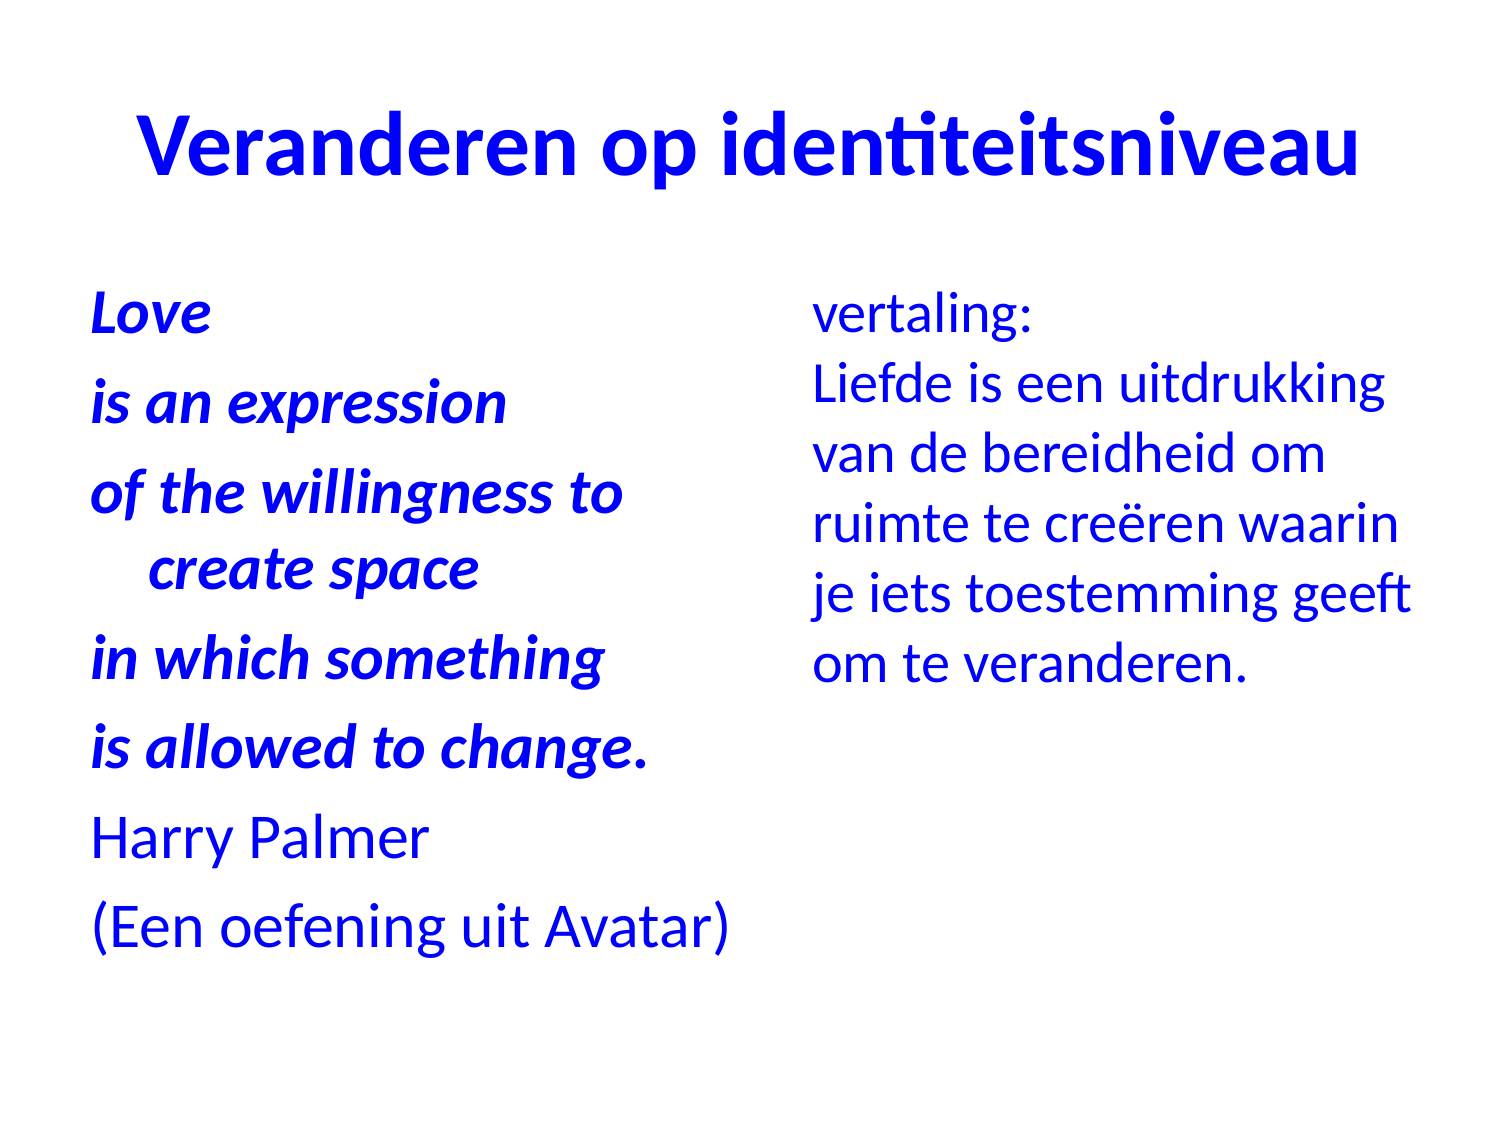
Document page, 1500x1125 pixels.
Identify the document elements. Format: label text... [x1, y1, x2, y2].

title Veranderen op identiteitsniveau [75, 45, 1425, 233]
text_box vertaling: Liefde is een uitdrukking van de bereidheid om ruimte te creëren waarin je iets toestemming geeft om te veranderen. [797, 267, 1447, 702]
list Love is an expression of the willingness to create space in which something is allowed to change. Harry Palmer (Een oefening uit Avatar) [75, 262, 750, 1005]
